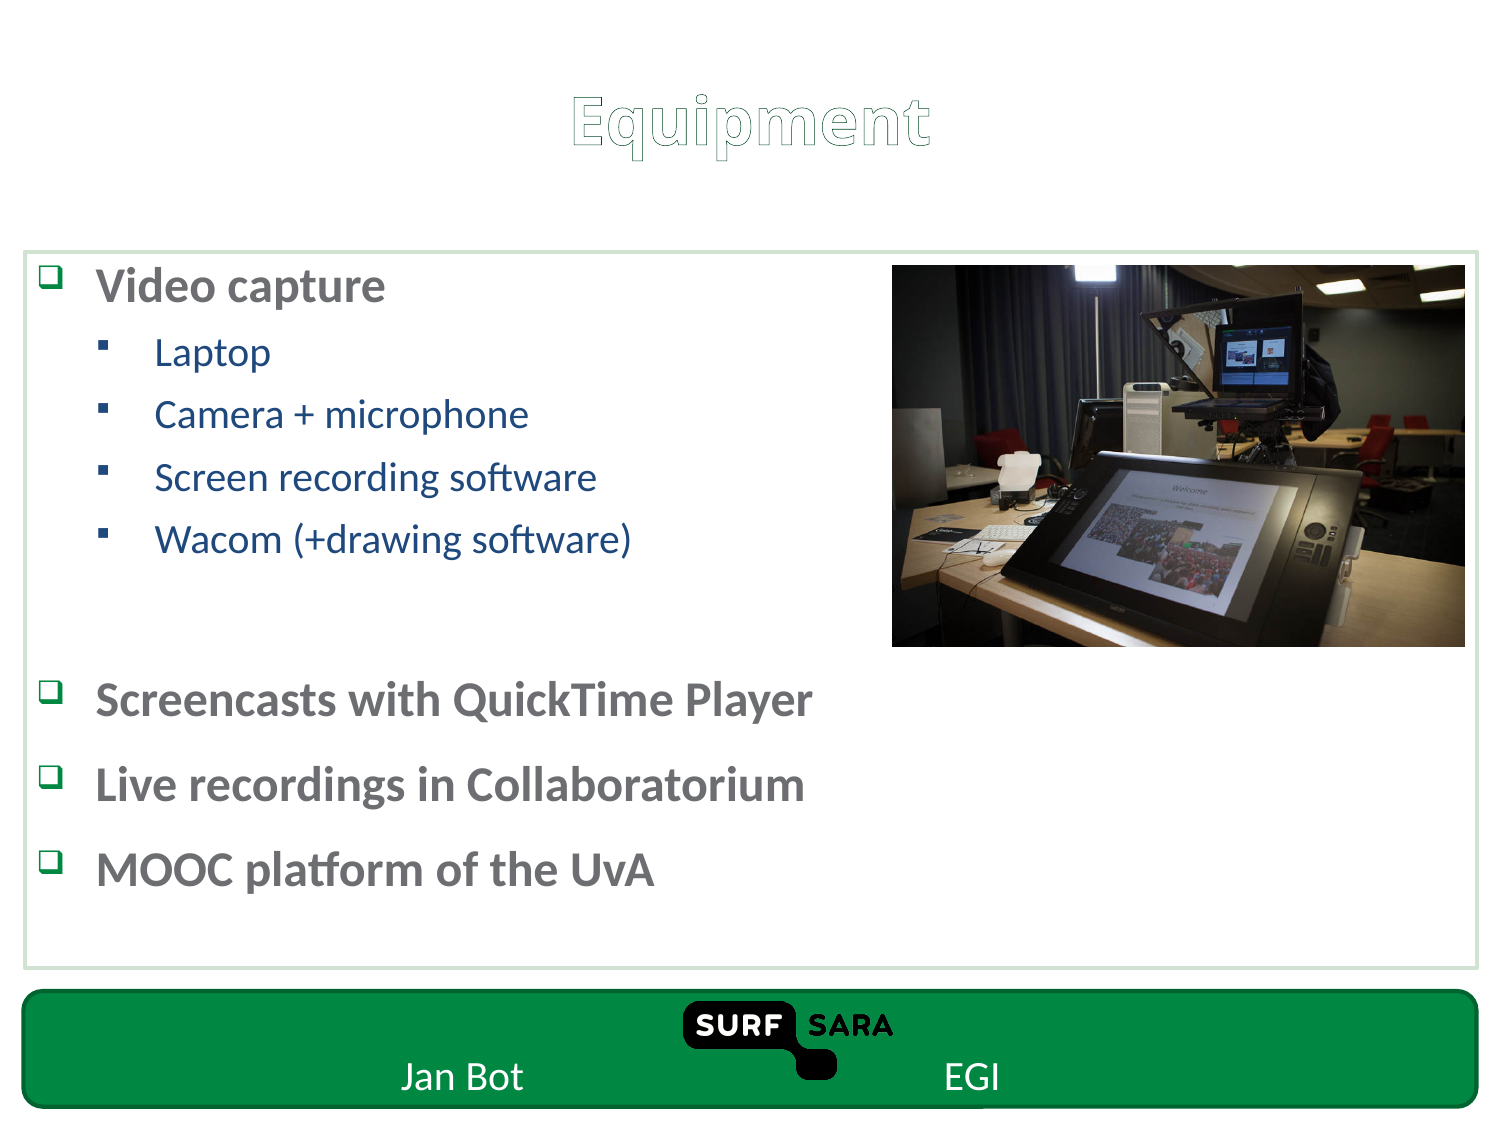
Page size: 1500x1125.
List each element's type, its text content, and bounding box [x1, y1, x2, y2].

title Equipment [23, 23, 1477, 213]
picture [683, 1001, 893, 1080]
picture [892, 264, 1466, 647]
list Video capture Laptop Camera + microphone Screen recording software Wacom (+drawing software) Screencasts with QuickTime Player Live recordings in Collaboratorium MOOC platform of the UvA [23, 250, 1479, 970]
